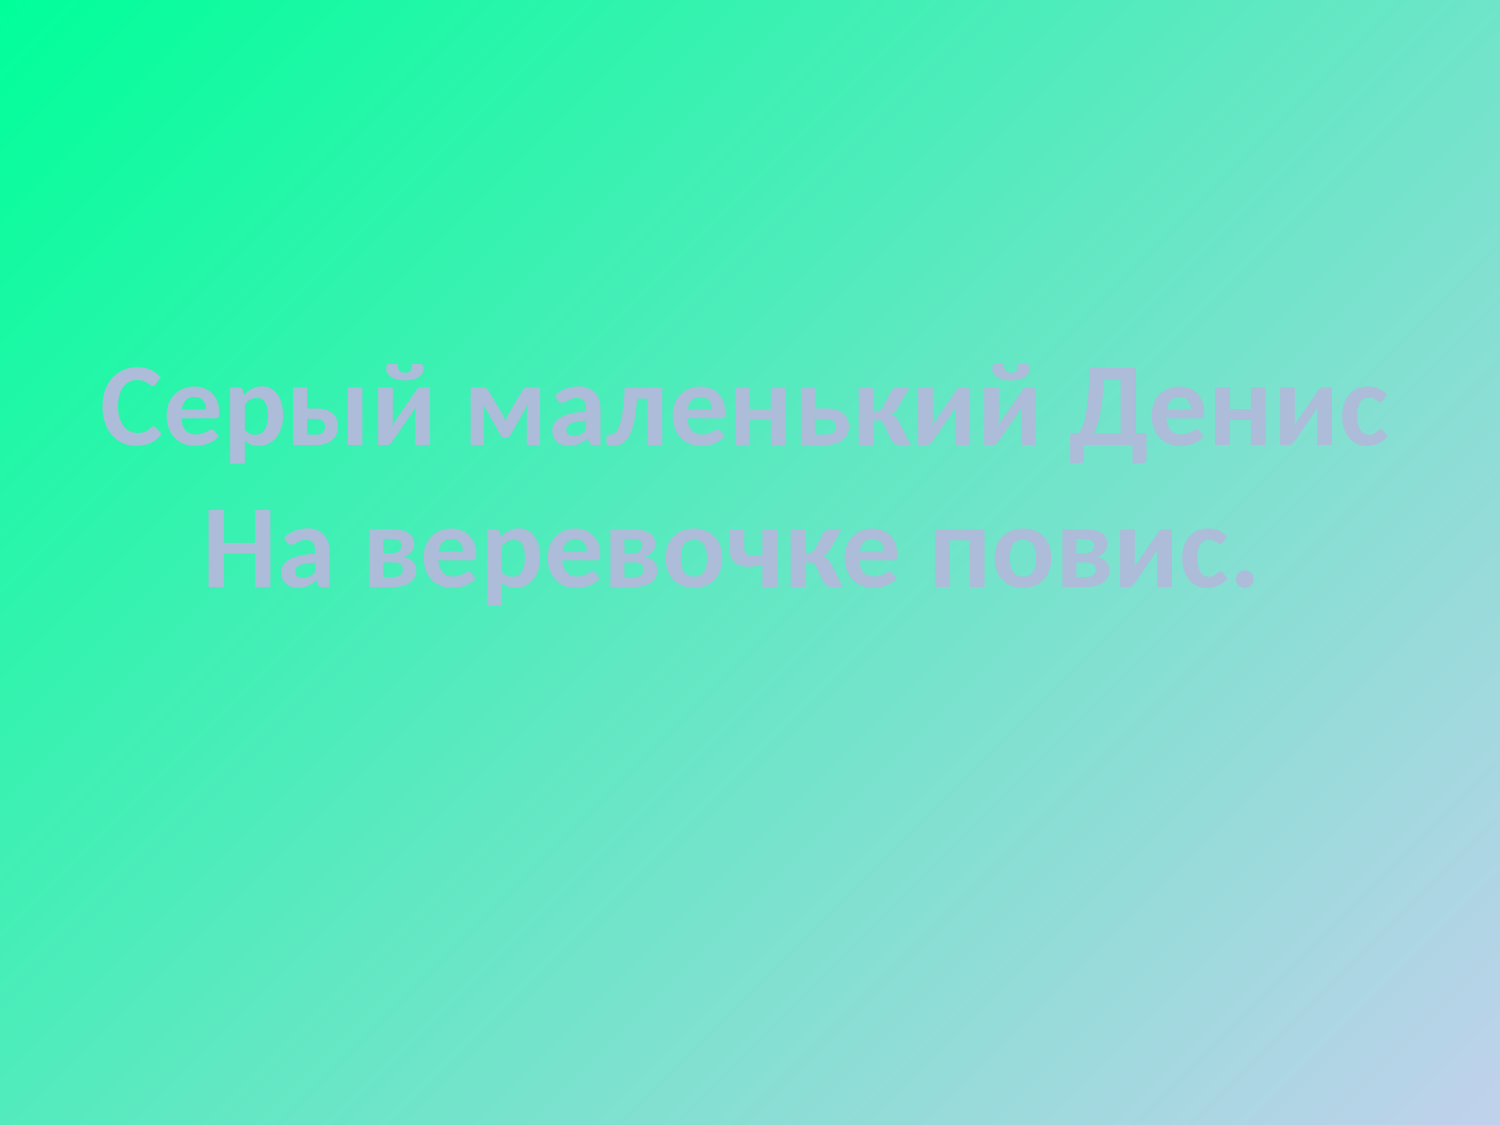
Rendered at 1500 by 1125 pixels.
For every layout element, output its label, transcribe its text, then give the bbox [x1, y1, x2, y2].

title Серый маленький Денис На веревочке повис. [70, 316, 1421, 727]
